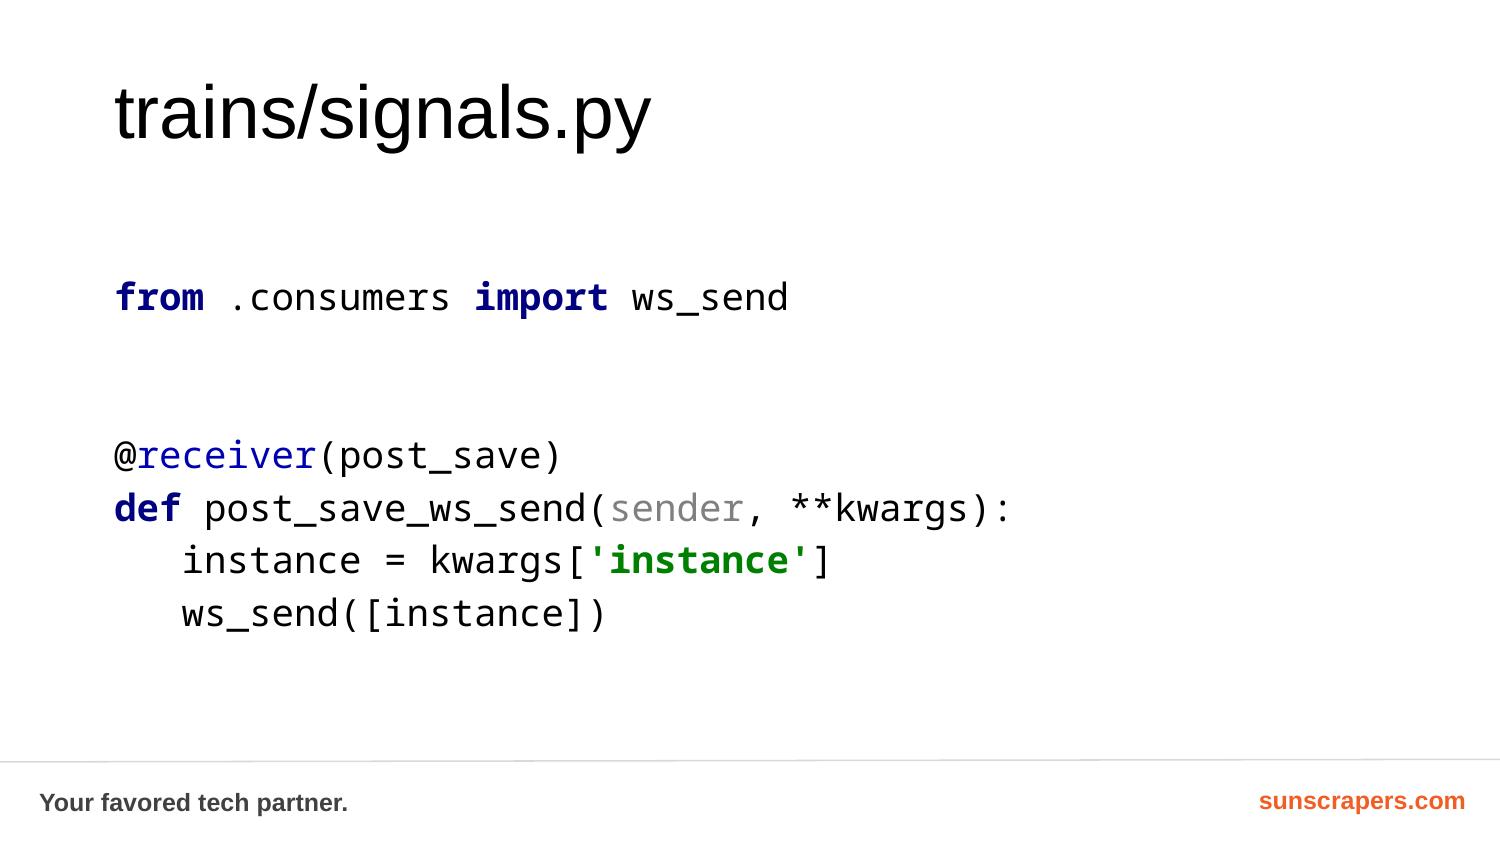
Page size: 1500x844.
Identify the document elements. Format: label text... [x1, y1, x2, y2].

text_box from .consumers import ws_send @receiver(post_save) def post_save_ws_send(sender, **kwargs): instance = kwargs['instance'] ws_send([instance]) [99, 195, 1437, 705]
title trains/signals.py [99, 50, 1437, 169]
